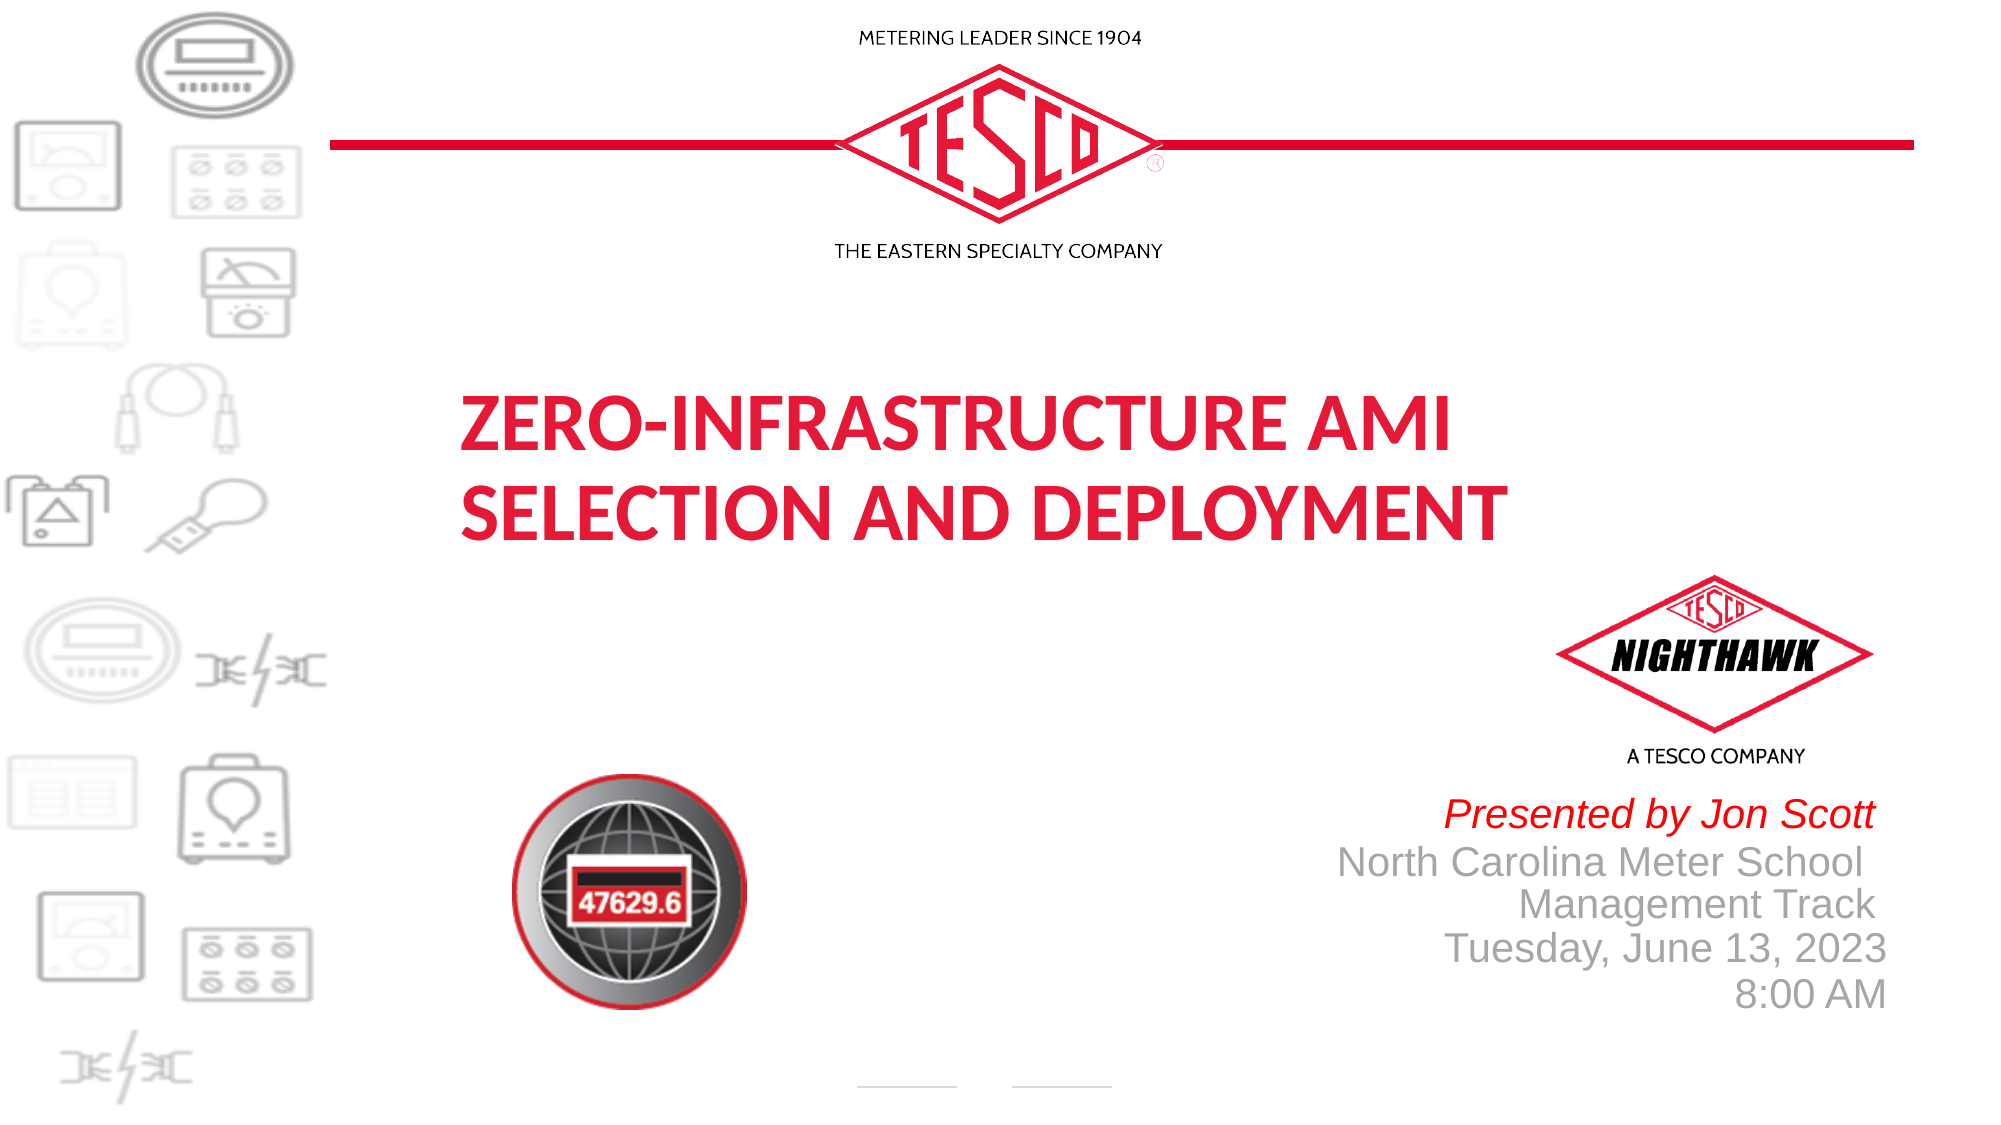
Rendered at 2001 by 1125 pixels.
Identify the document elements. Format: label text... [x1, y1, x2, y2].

picture [512, 774, 747, 1010]
text_box Management Track [1370, 874, 1903, 920]
picture [834, 27, 1164, 263]
picture [0, 10, 330, 1115]
list North Carolina Meter School [1276, 833, 1891, 897]
list Tuesday, June 13, 2023 [1370, 920, 1903, 964]
text_box 8:00 AM [1370, 964, 1903, 1010]
title Zero-Infrastructure AMI Selection and Deployment [445, 310, 1563, 567]
list Presented by Jon Scott [1358, 785, 1891, 830]
picture [1555, 574, 1874, 768]
